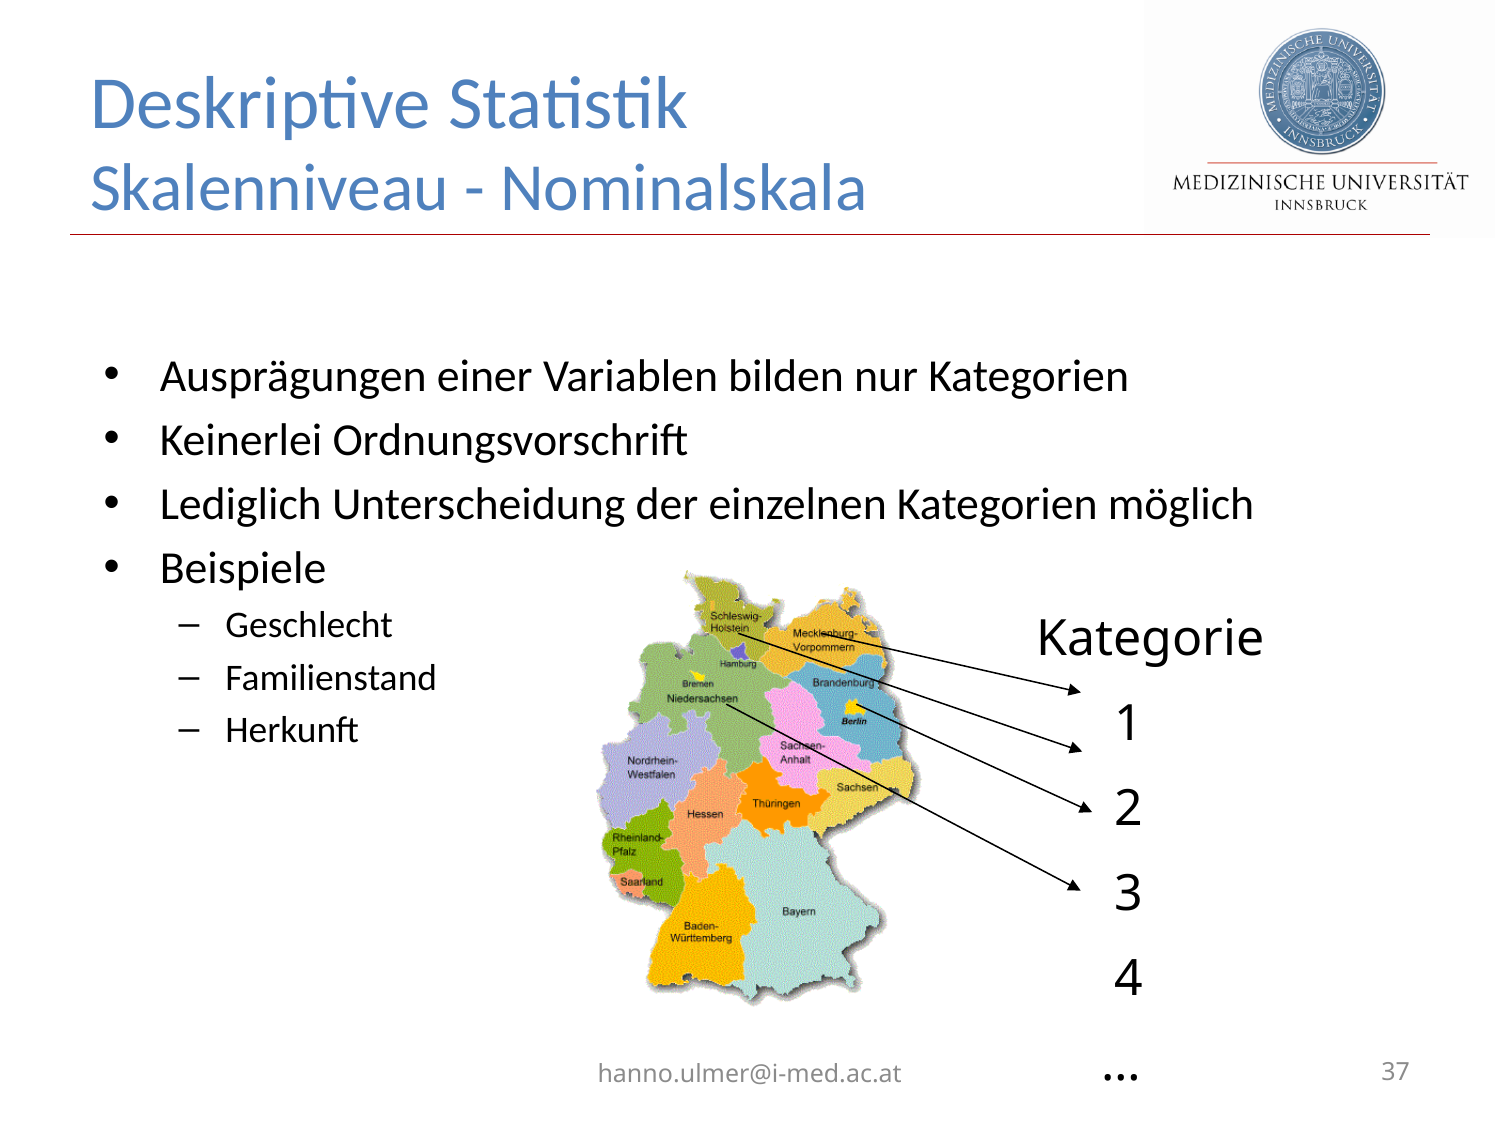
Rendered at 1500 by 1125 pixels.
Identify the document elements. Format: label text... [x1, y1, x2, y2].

slide_number 37 [1074, 1042, 1425, 1103]
footer hanno.ulmer@i-med.ac.at [512, 1042, 988, 1103]
title Deskriptive Statistik Skalenniveau - Nominalskala [74, 44, 1164, 233]
picture [1144, 0, 1495, 238]
list Ausprägungen einer Variablen bilden nur Kategorien Keinerlei Ordnungsvorschrift Lediglich Unterscheidung der einzelnen Kategorien möglich Beispiele Geschlecht Familienstand Herkunft [88, 337, 1439, 934]
text_box Kategorie 1 2 3 4 … [1021, 597, 1305, 1098]
picture [596, 569, 926, 1012]
